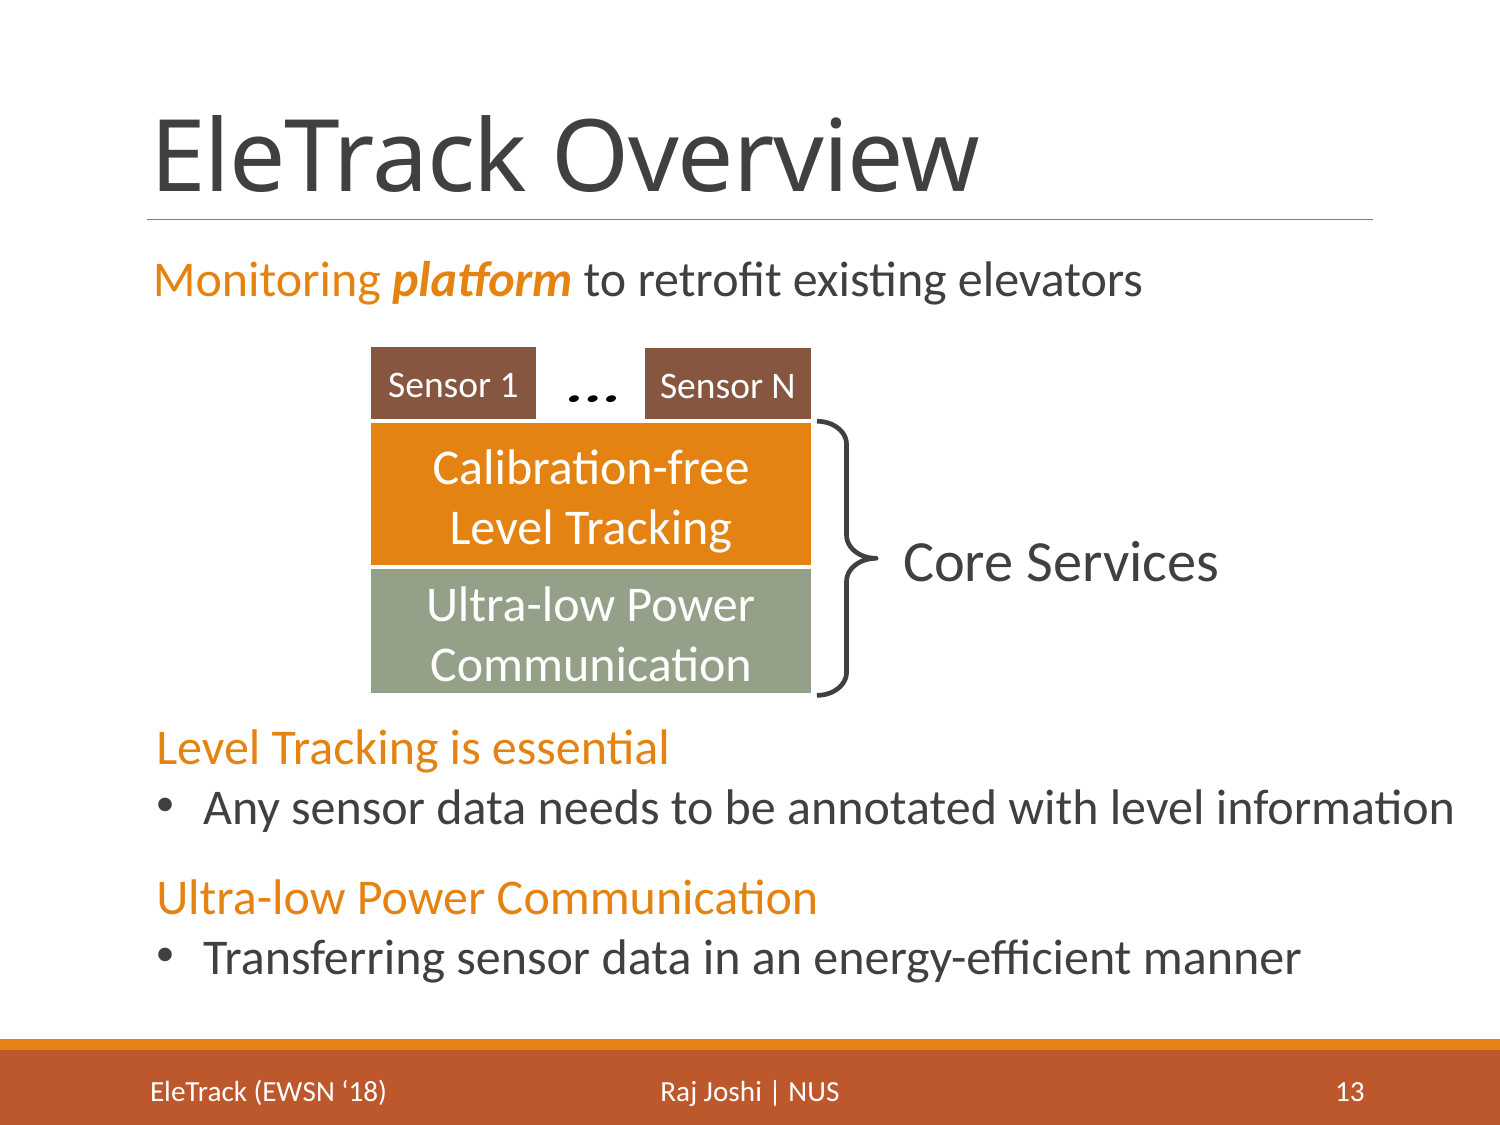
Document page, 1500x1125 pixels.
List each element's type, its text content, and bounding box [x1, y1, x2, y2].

text_box Monitoring platform to retrofit existing elevators [138, 239, 1158, 314]
slide_number EleTrack (EWSN ‘18) [135, 1059, 440, 1120]
footer Raj Joshi | NUS [453, 1059, 1047, 1120]
text_box Level Tracking is essential Any sensor data needs to be annotated with level information Ultra-low Power Communication Transferring sensor data in an energy-efficient manner [141, 707, 1471, 992]
slide_number 13 [1218, 1059, 1380, 1120]
text_box Core Services [888, 515, 1235, 601]
title EleTrack Overview [135, 62, 1373, 220]
text_box Calibration-free Level Tracking [367, 436, 815, 565]
text_box Ultra-low Power Communication [367, 565, 815, 698]
text_box [816, 420, 878, 697]
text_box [368, 344, 814, 431]
